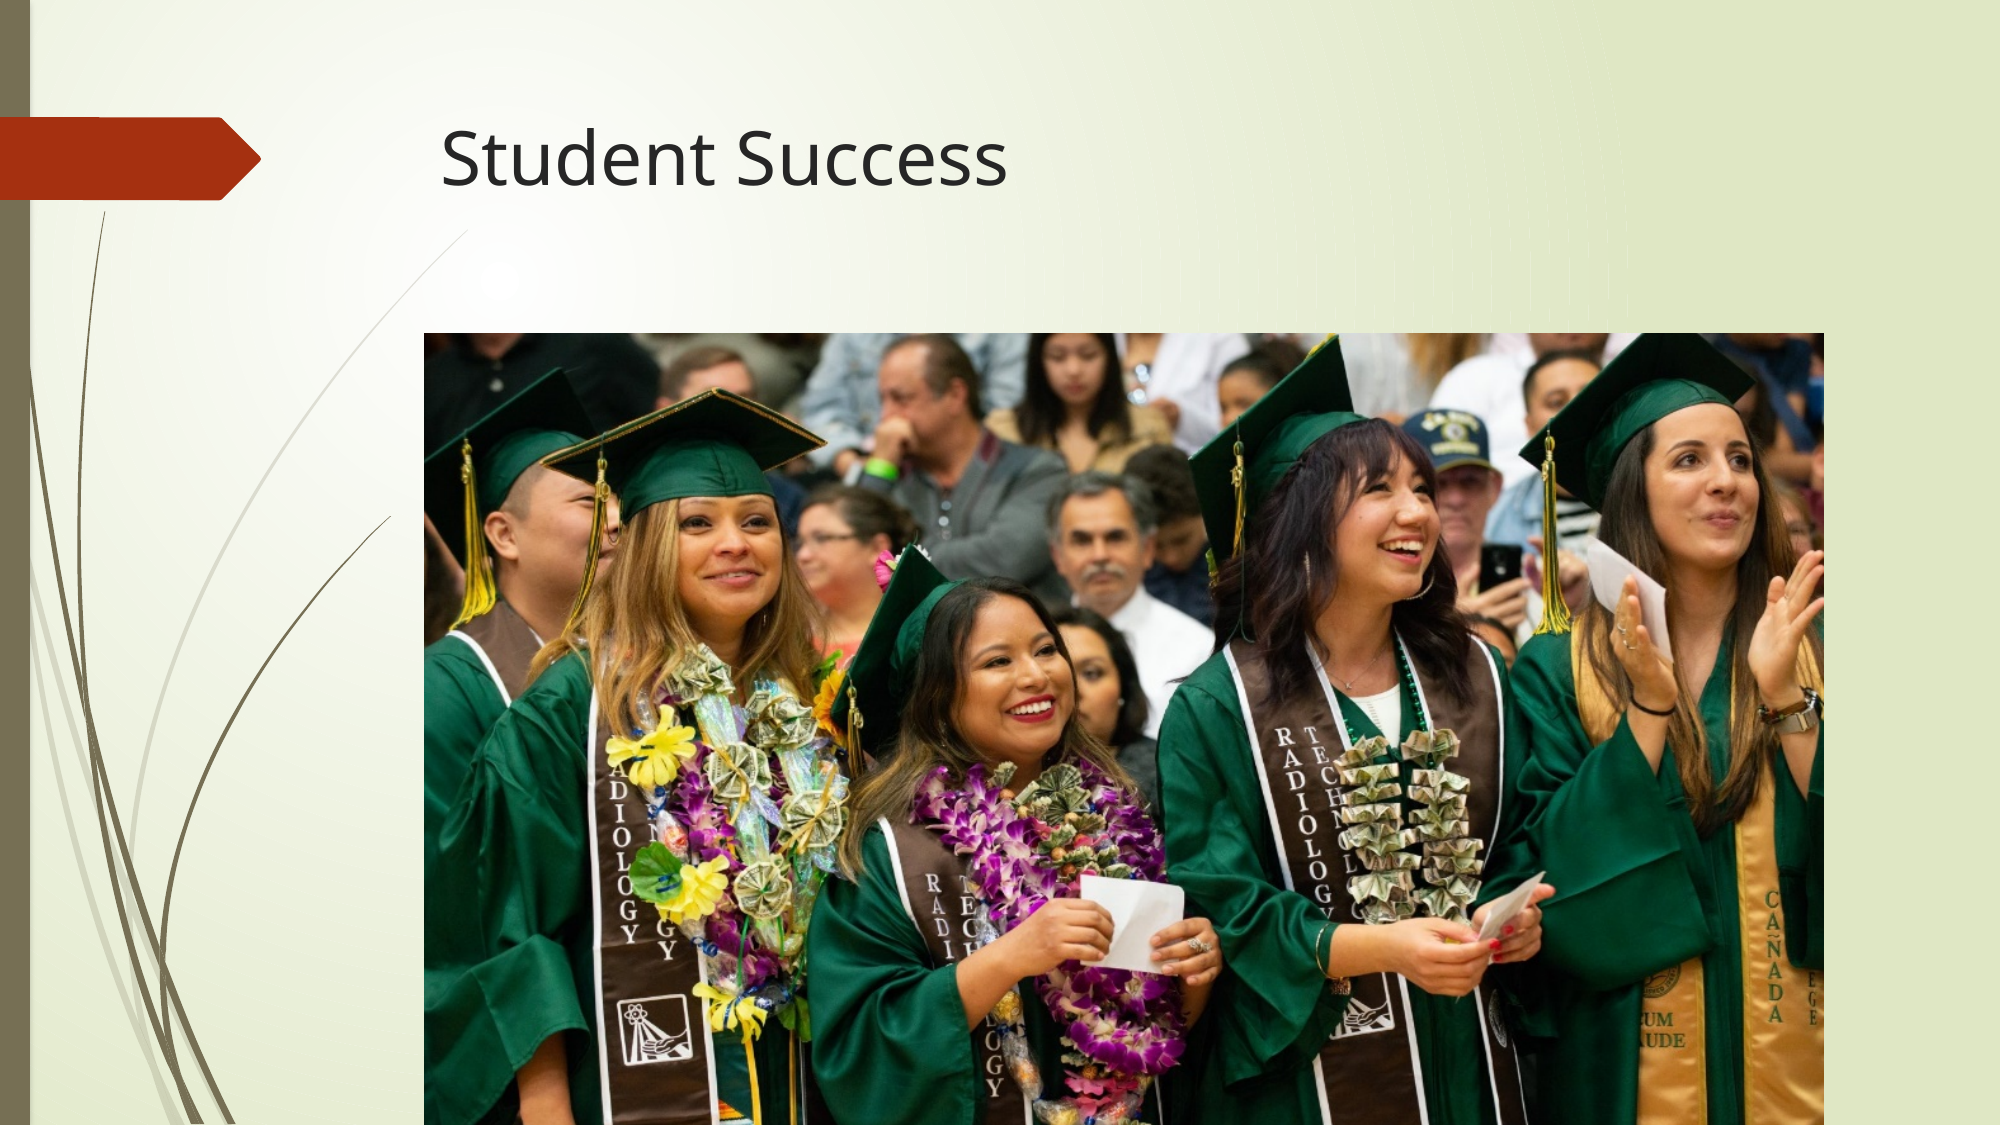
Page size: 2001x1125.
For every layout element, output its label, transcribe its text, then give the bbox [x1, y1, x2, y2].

title Student Success [425, 102, 1888, 313]
picture [424, 333, 1824, 1125]
